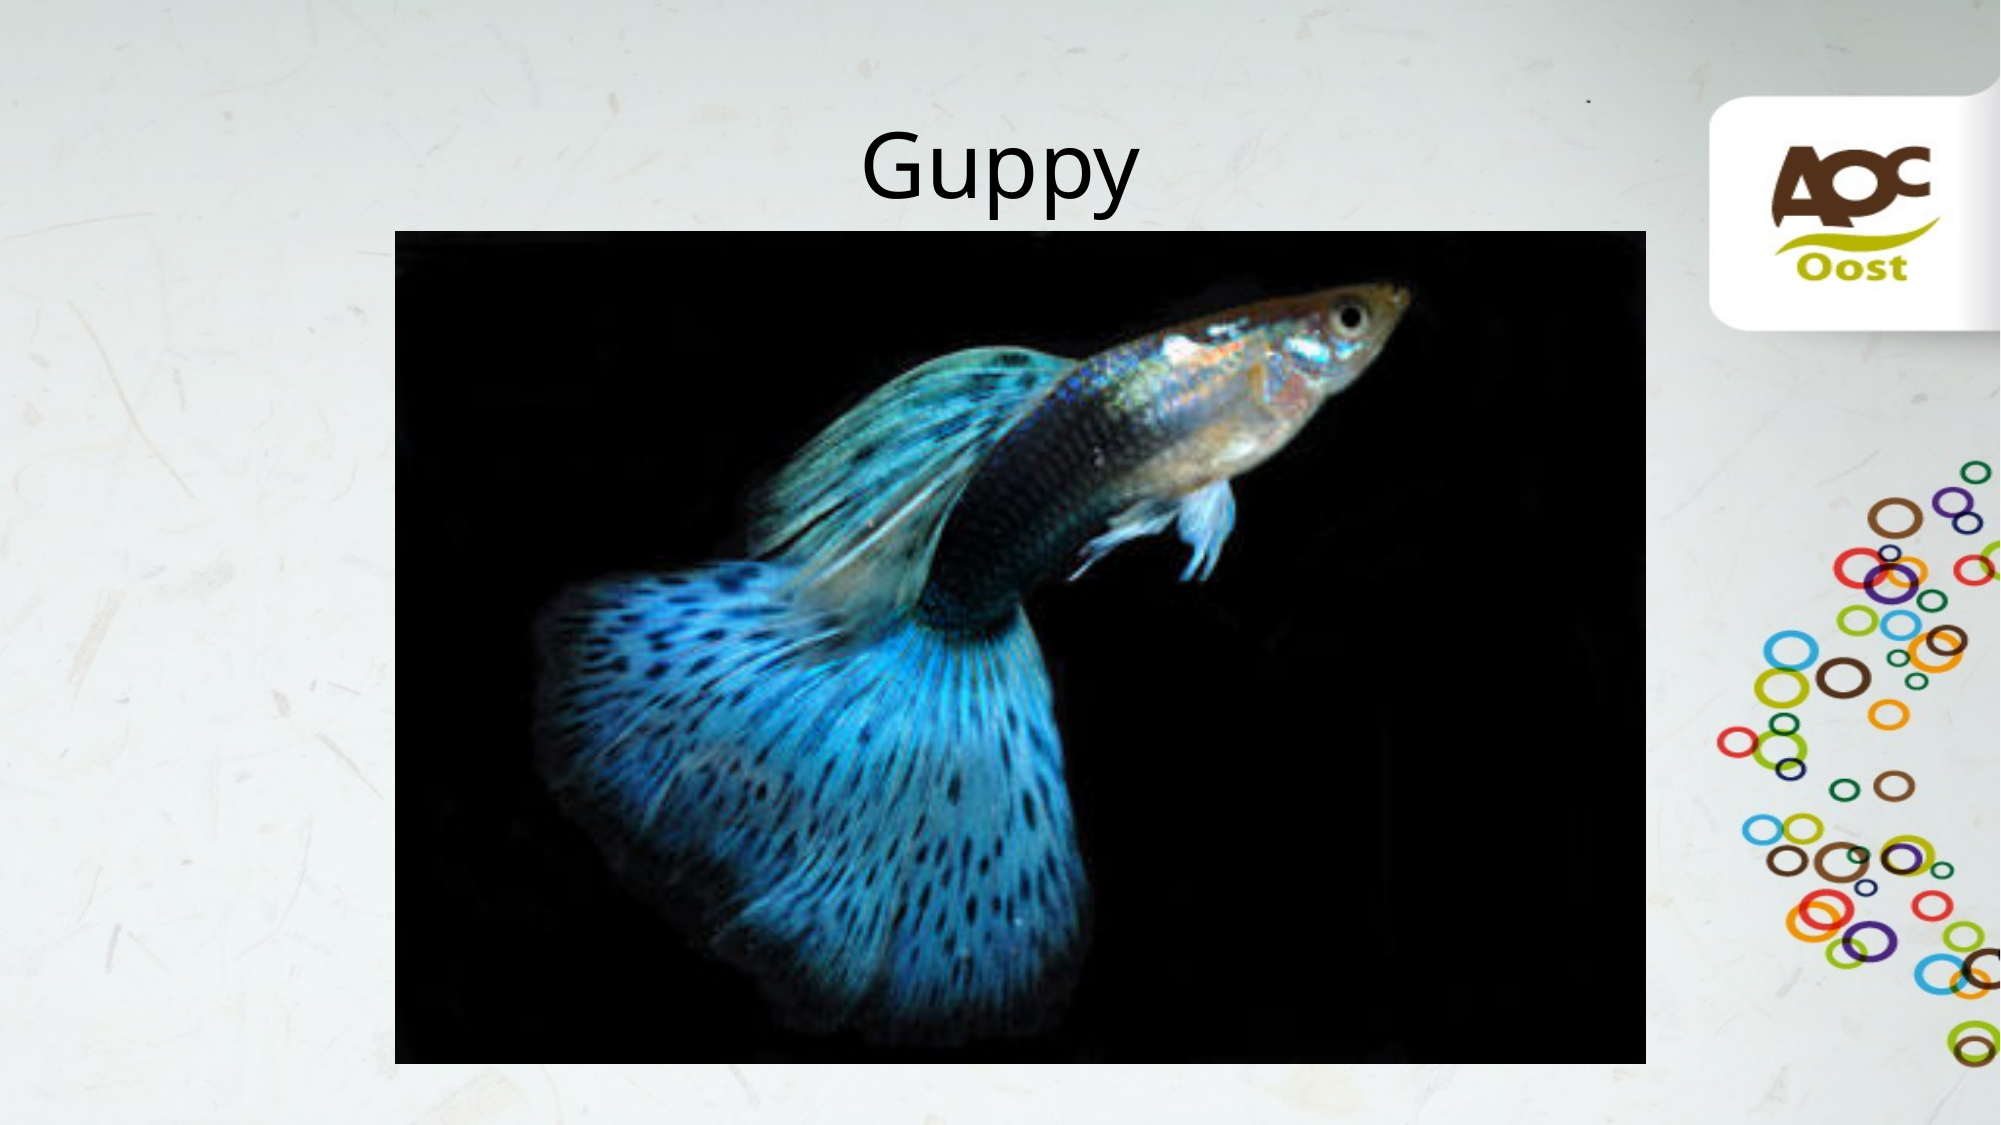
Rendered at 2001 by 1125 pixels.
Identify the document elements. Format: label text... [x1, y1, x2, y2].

picture [0, 0, 2001, 1125]
title Guppy [137, 59, 1863, 278]
